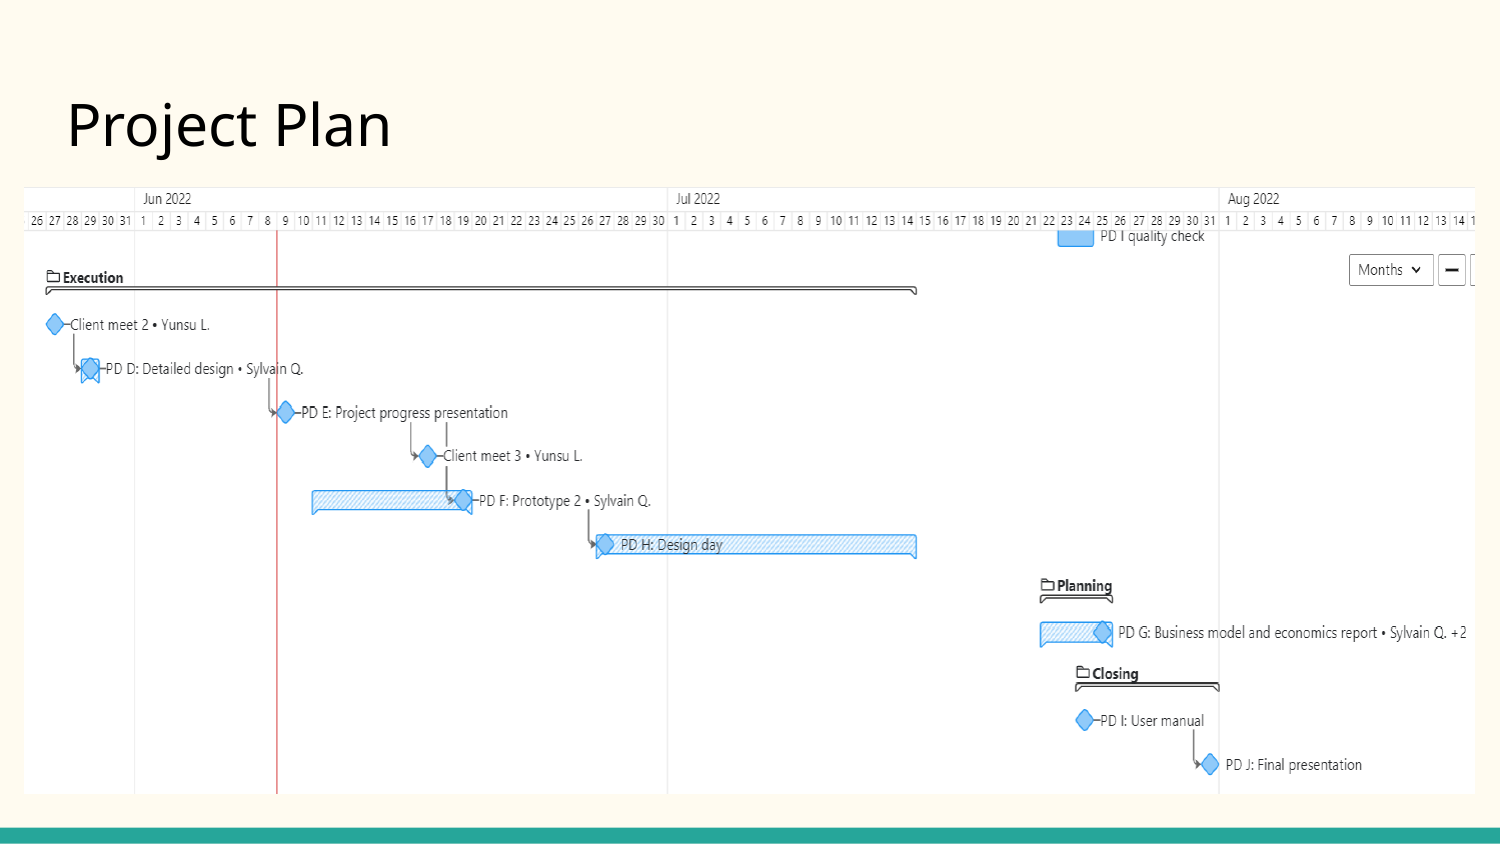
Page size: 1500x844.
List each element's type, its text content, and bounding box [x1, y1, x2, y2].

title Project Plan [51, 72, 1449, 174]
picture [24, 186, 1476, 794]
